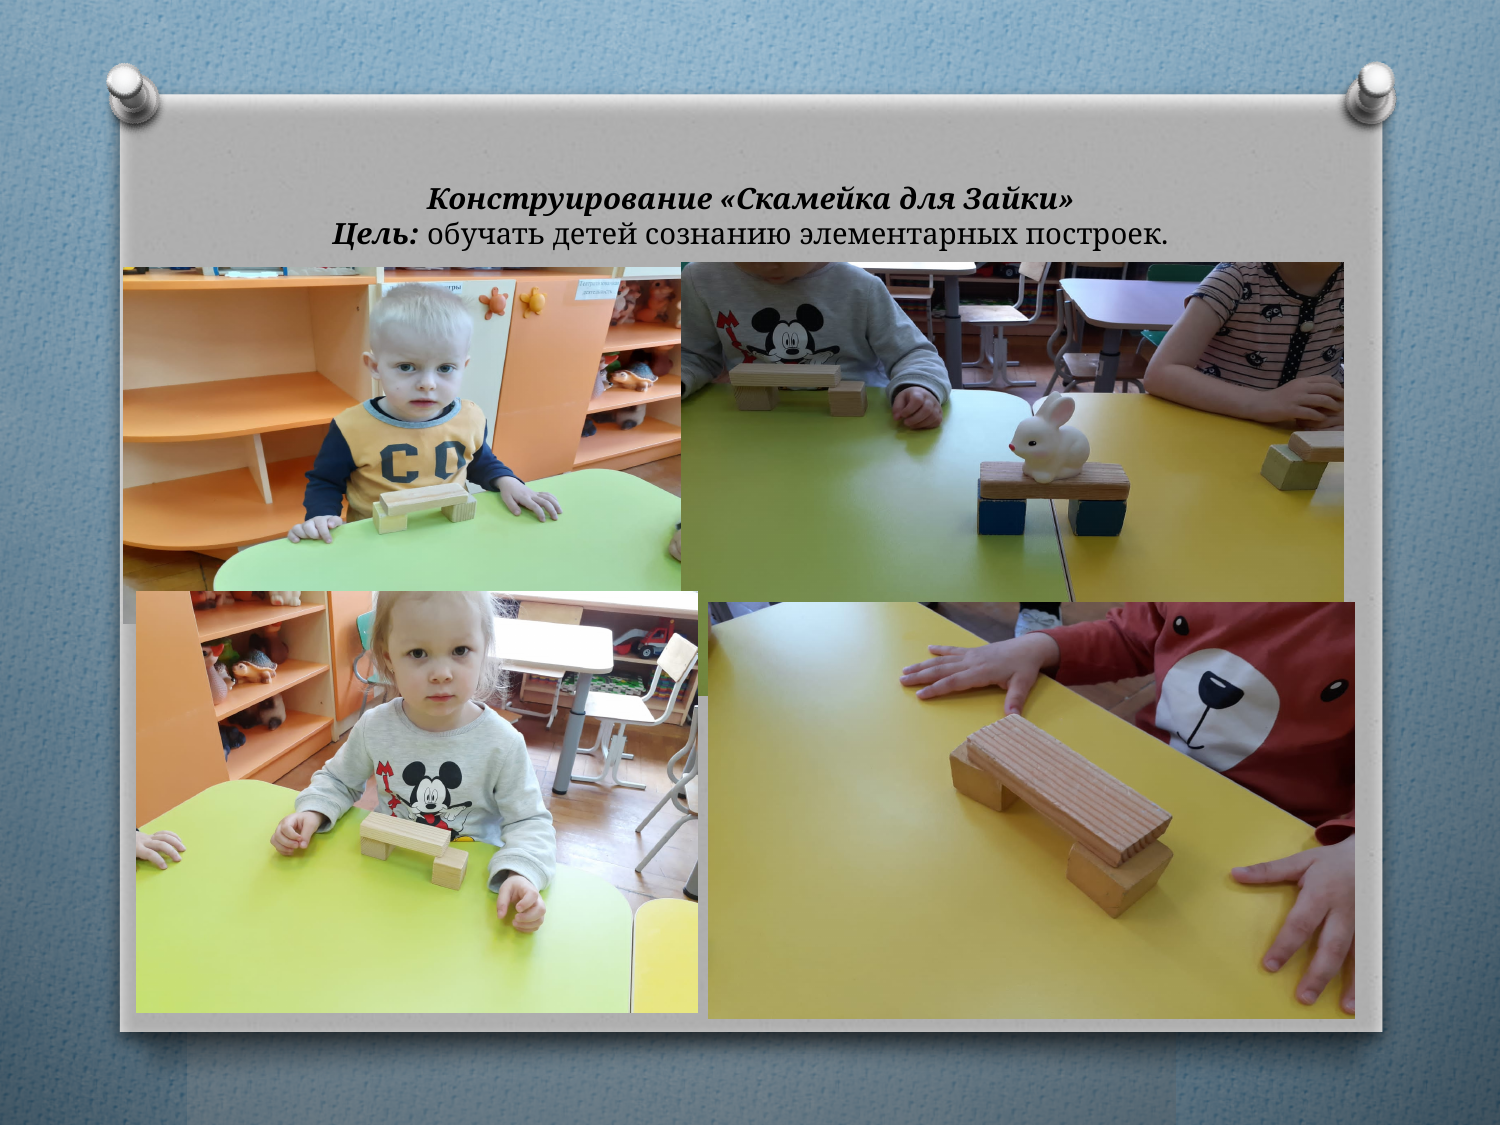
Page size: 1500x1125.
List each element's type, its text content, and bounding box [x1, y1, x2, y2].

picture [1317, 35, 1439, 156]
picture [75, 29, 198, 153]
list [123, 266, 678, 624]
picture [135, 262, 1355, 1020]
title Конструирование «Скамейка для Зайки» Цель: обучать детей сознанию элементарных построек. [179, 134, 1323, 266]
